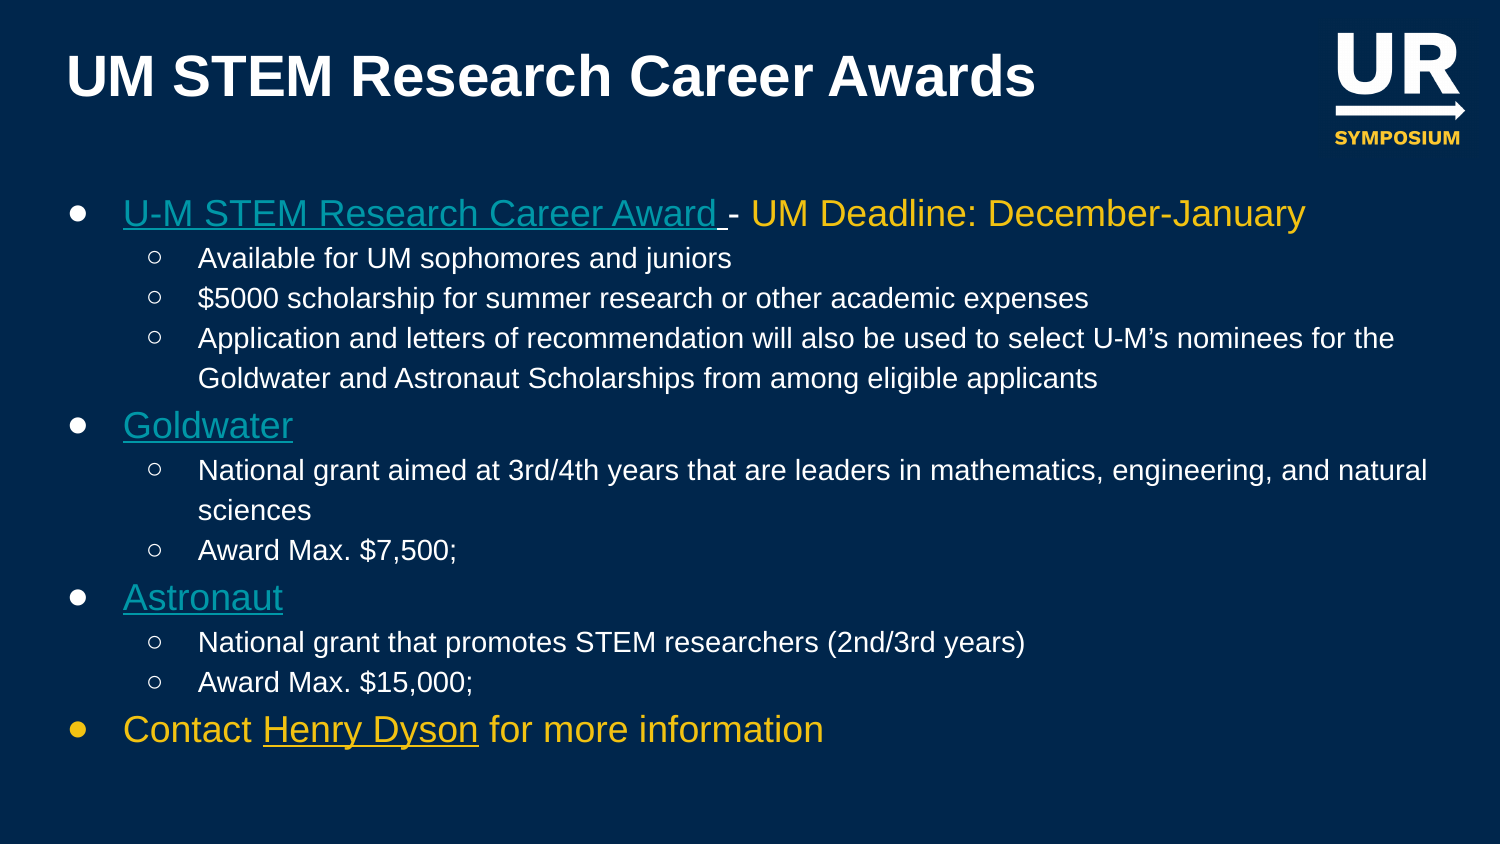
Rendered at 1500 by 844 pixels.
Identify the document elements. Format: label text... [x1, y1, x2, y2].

list U-M STEM Research Career Award - UM Deadline: December-January Available for UM sophomores and juniors $5000 scholarship for summer research or other academic expenses Application and letters of recommendation will also be used to select U-M’s nominees for the Goldwater and Astronaut Scholarships from among eligible applicants Goldwater National grant aimed at 3rd/4th years that are leaders in mathematics, engineering, and natural sciences Award Max. $7,500; Astronaut National grant that promotes STEM researchers (2nd/3rd years) Award Max. $15,000; Contact Henry Dyson for more information [33, 166, 1467, 796]
title UM STEM Research Career Awards [51, 23, 1449, 117]
picture [1318, 18, 1479, 158]
